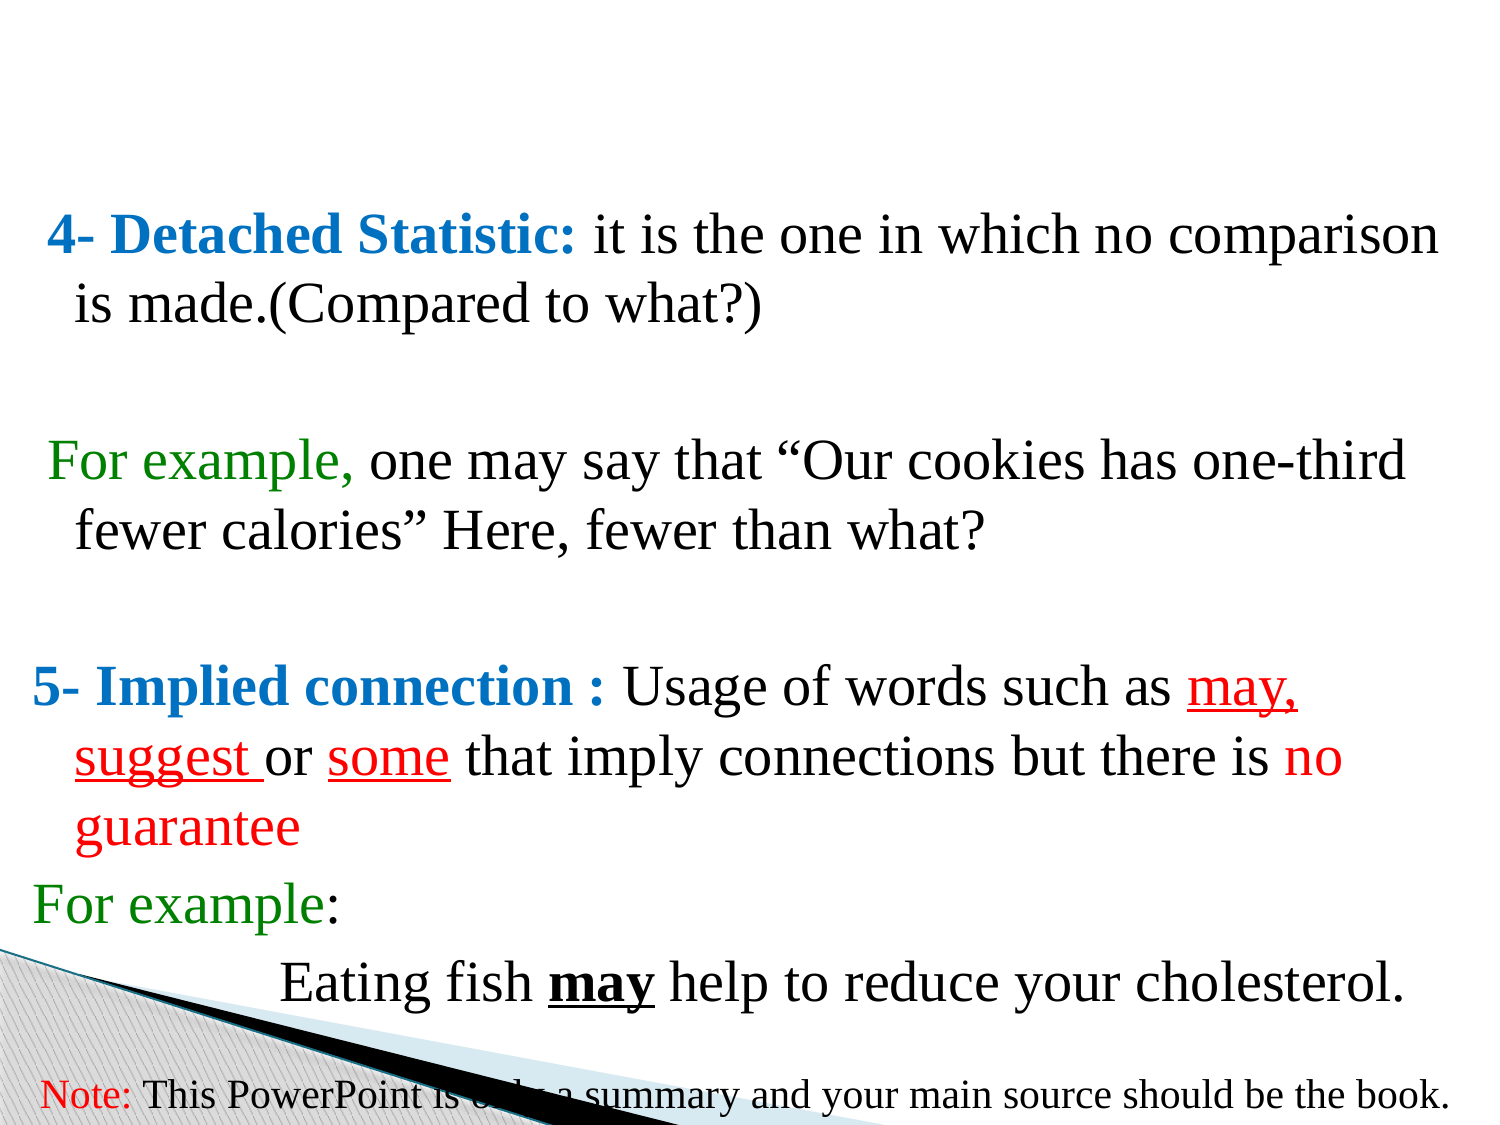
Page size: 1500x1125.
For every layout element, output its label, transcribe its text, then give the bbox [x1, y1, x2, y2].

list 4- Detached Statistic: it is the one in which no comparison is made.(Compared to what?) For example, one may say that “Our cookies has one-third fewer calories” Here, fewer than what? 5- Implied connection : Usage of words such as may, suggest or some that imply connections but there is no guarantee For example: Eating fish may help to reduce your cholesterol. [0, 187, 1500, 1088]
text_box Note: This PowerPoint is only a summary and your main source should be the book. [24, 1088, 1488, 1125]
